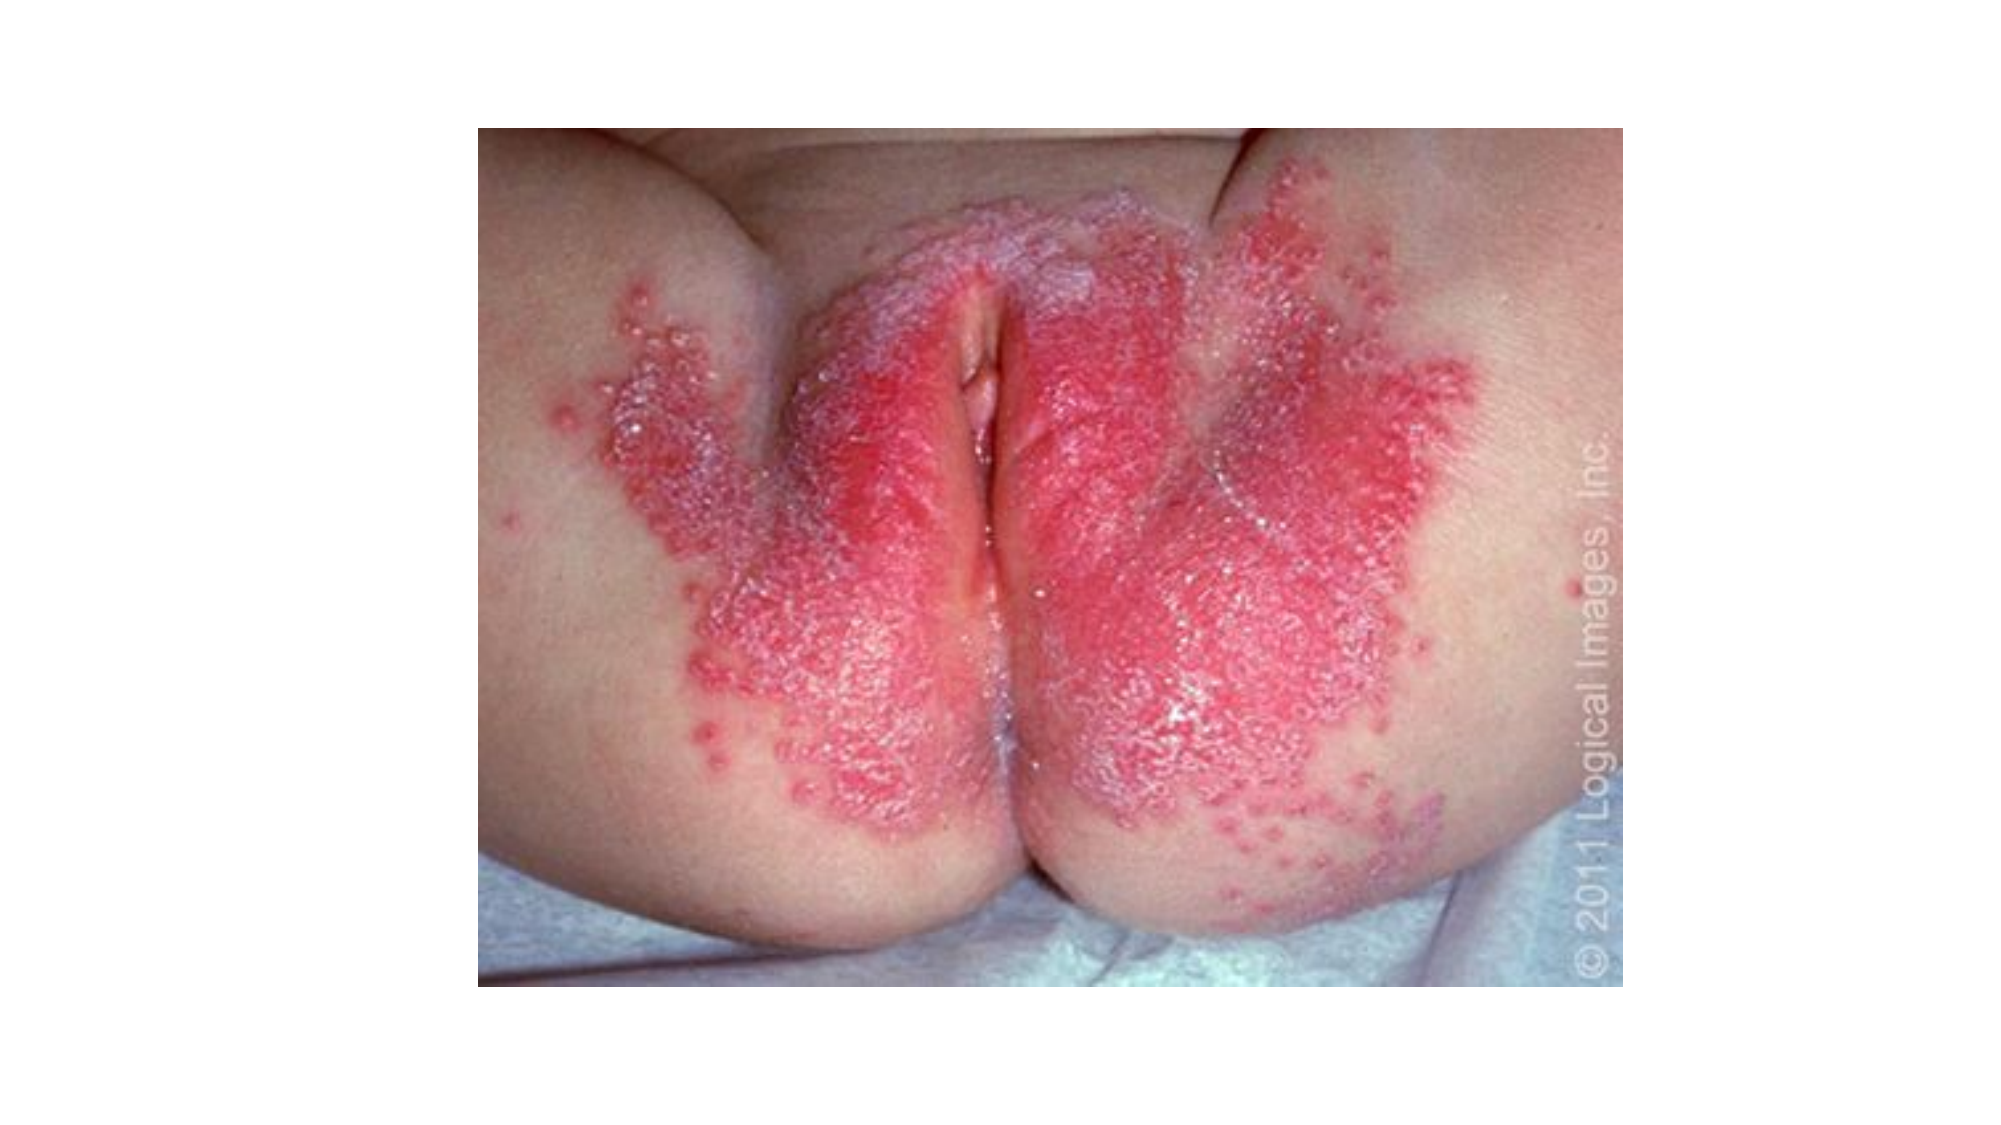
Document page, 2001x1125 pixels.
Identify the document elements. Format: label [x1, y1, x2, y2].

list [478, 128, 1623, 987]
